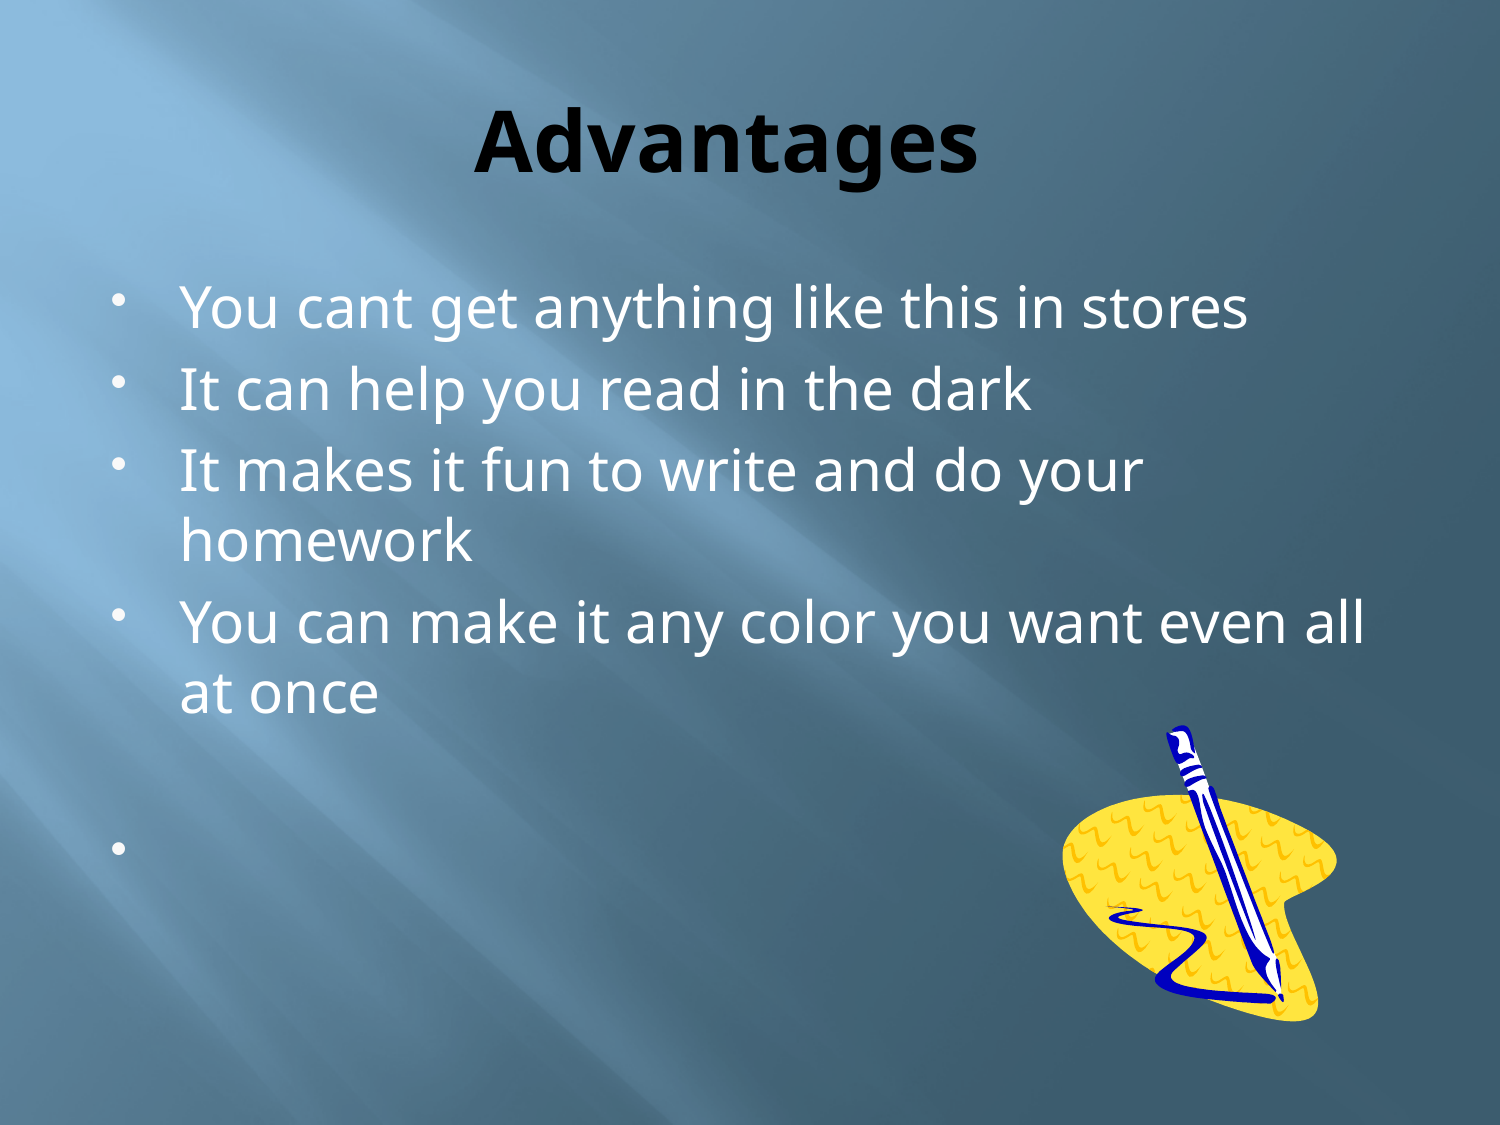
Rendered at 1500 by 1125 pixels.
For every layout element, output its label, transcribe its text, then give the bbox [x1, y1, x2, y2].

picture [1062, 724, 1337, 1022]
list You cant get anything like this in stores It can help you read in the dark It makes it fun to write and do your homework You can make it any color you want even all at once [75, 262, 1425, 1035]
title Advantages [75, 45, 1425, 233]
